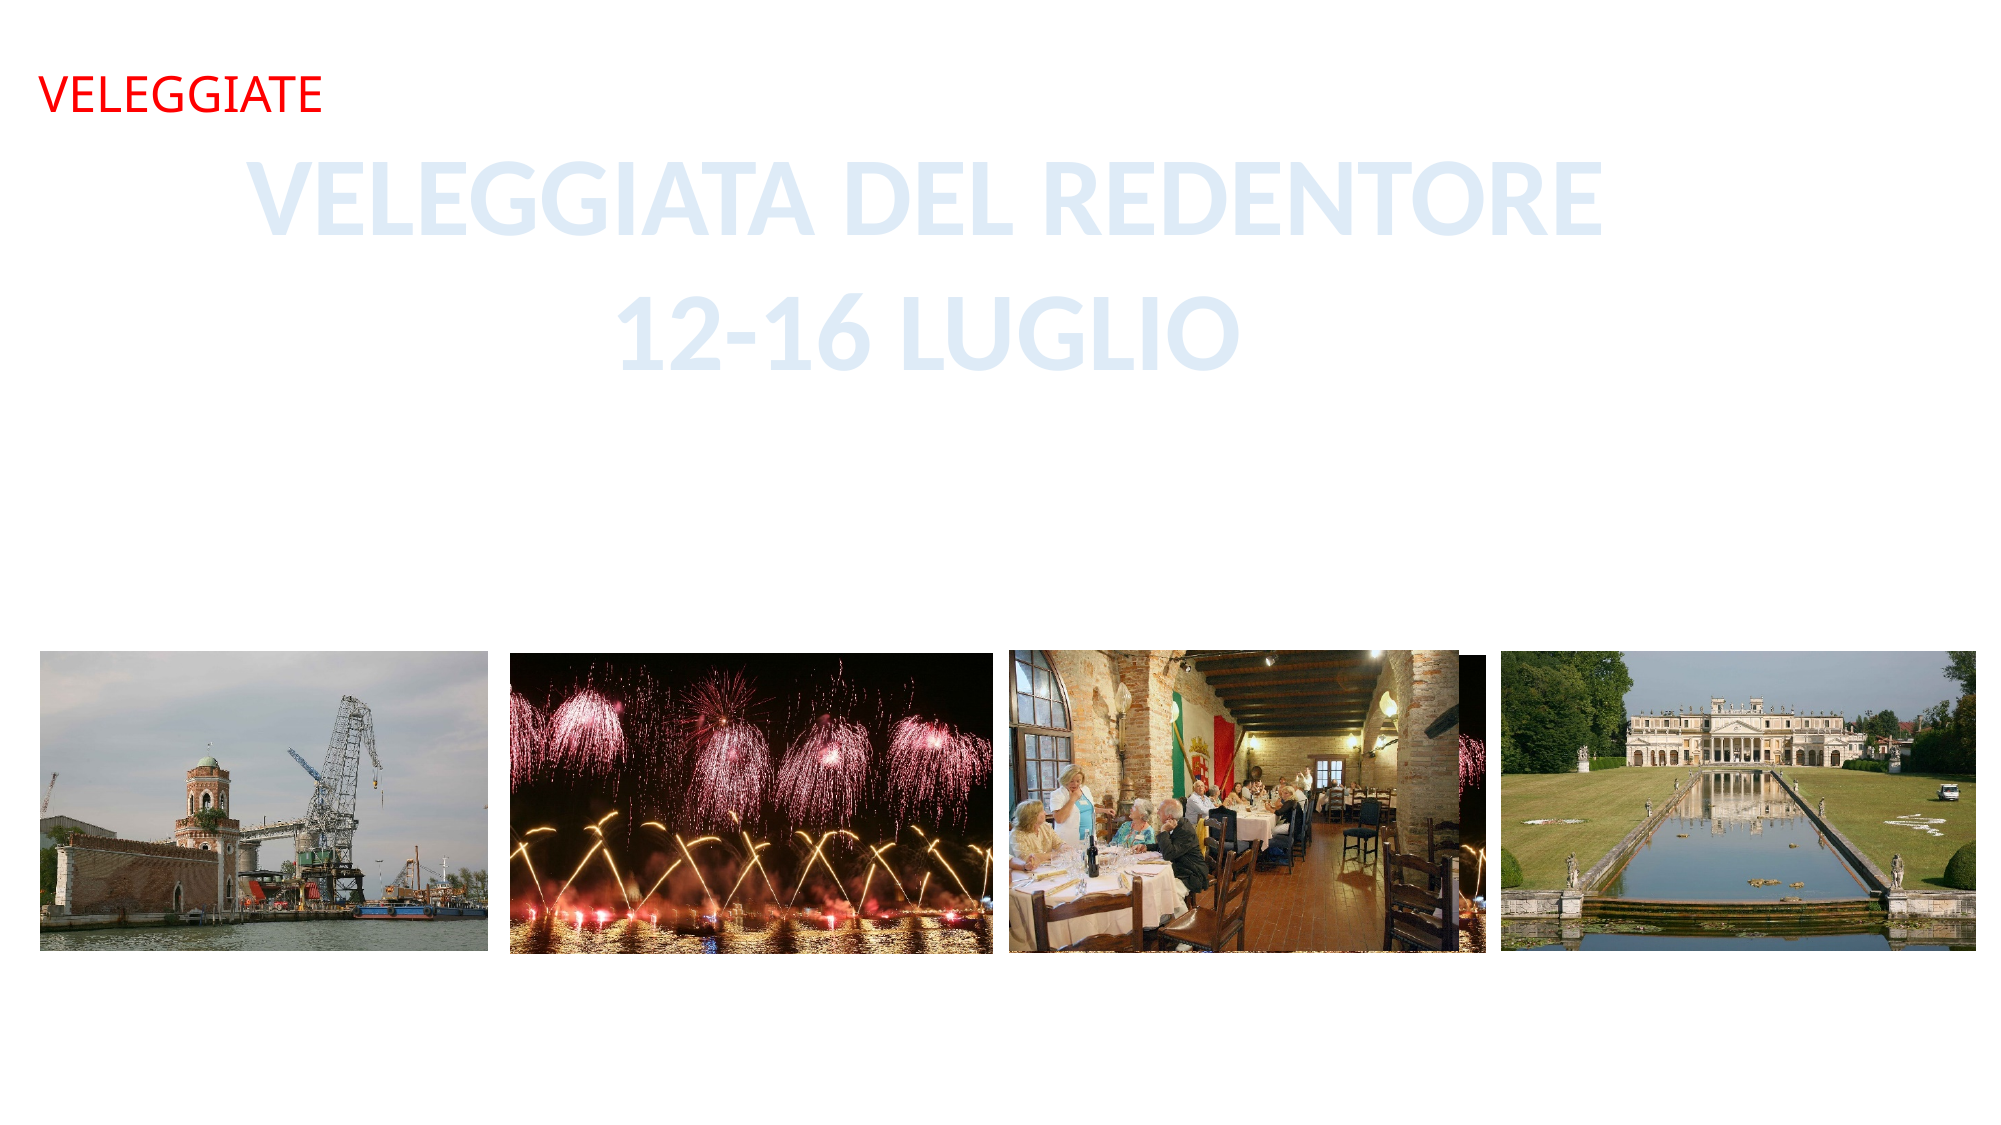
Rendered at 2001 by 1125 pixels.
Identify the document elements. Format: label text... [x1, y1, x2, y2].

picture [1009, 650, 1459, 951]
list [510, 653, 993, 954]
title VELEGGIATE [23, 0, 1719, 131]
text_box VELEGGIATA DEL REDENTORE 12-16 LUGLIO [231, 115, 1622, 401]
picture [1501, 651, 1976, 951]
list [1009, 655, 1486, 953]
picture [39, 651, 488, 951]
